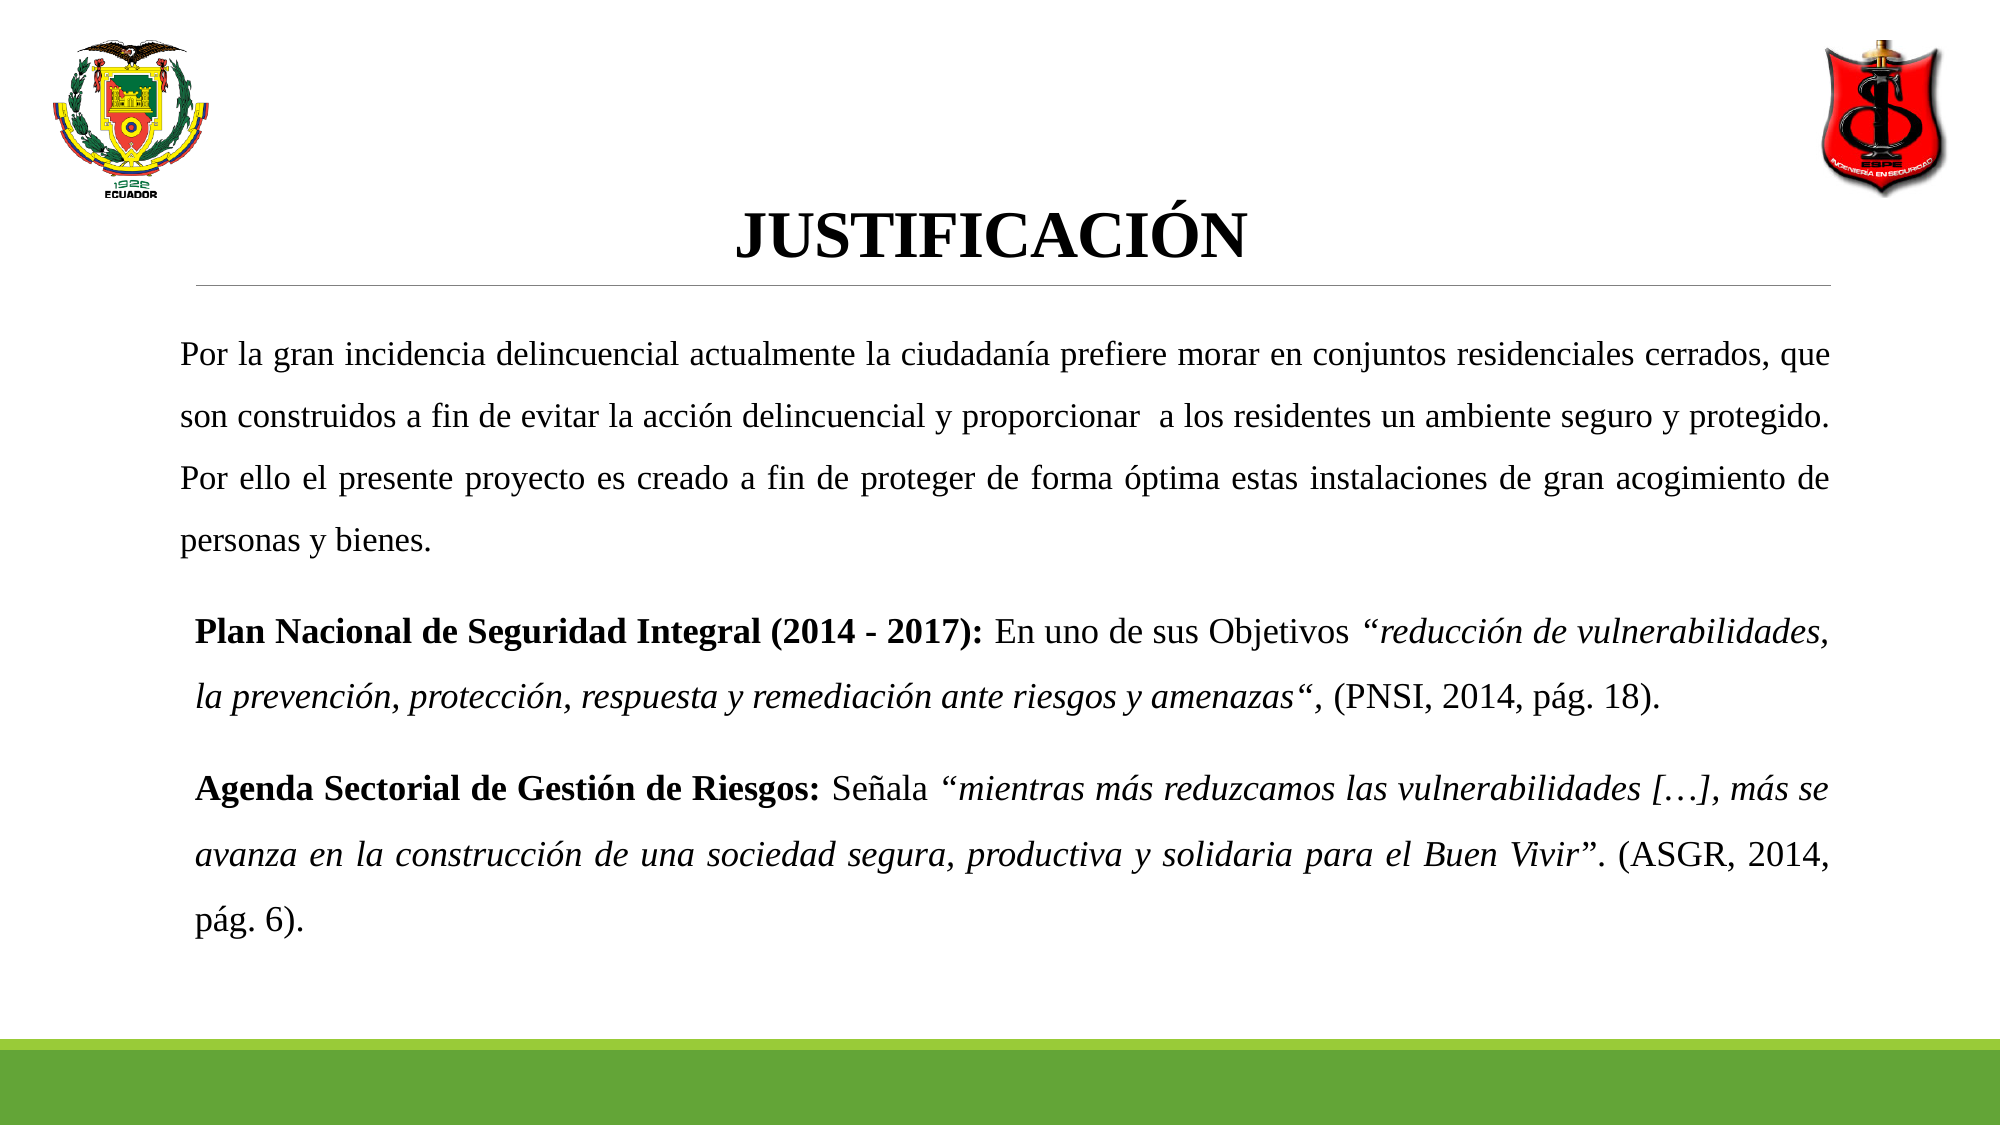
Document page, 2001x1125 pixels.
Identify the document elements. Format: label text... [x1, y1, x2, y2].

title JUSTIFICACIÓN [180, 149, 1830, 285]
list Por la gran incidencia delincuencial actualmente la ciudadanía prefiere morar en conjuntos residenciales cerrados, que son construidos a fin de evitar la acción delincuencial y proporcionar a los residentes un ambiente seguro y protegido. Por ello el presente proyecto es creado a fin de proteger de forma óptima estas instalaciones de gran acogimiento de personas y bienes. Plan Nacional de Seguridad Integral (2014 - 2017): En uno de sus Objetivos “reducción de vulnerabilidades, la prevención, protección, respuesta y remediación ante riesgos y amenazas“, (PNSI, 2014, pág. 18). Agenda Sectorial de Gestión de Riesgos: Señala “mientras más reduzcamos las vulnerabilidades […], más se avanza en la construcción de una sociedad segura, productiva y solidaria para el Buen Vivir”. (ASGR, 2014, pág. 6). [180, 302, 1830, 963]
picture [52, 40, 215, 198]
picture [1789, 40, 1972, 198]
